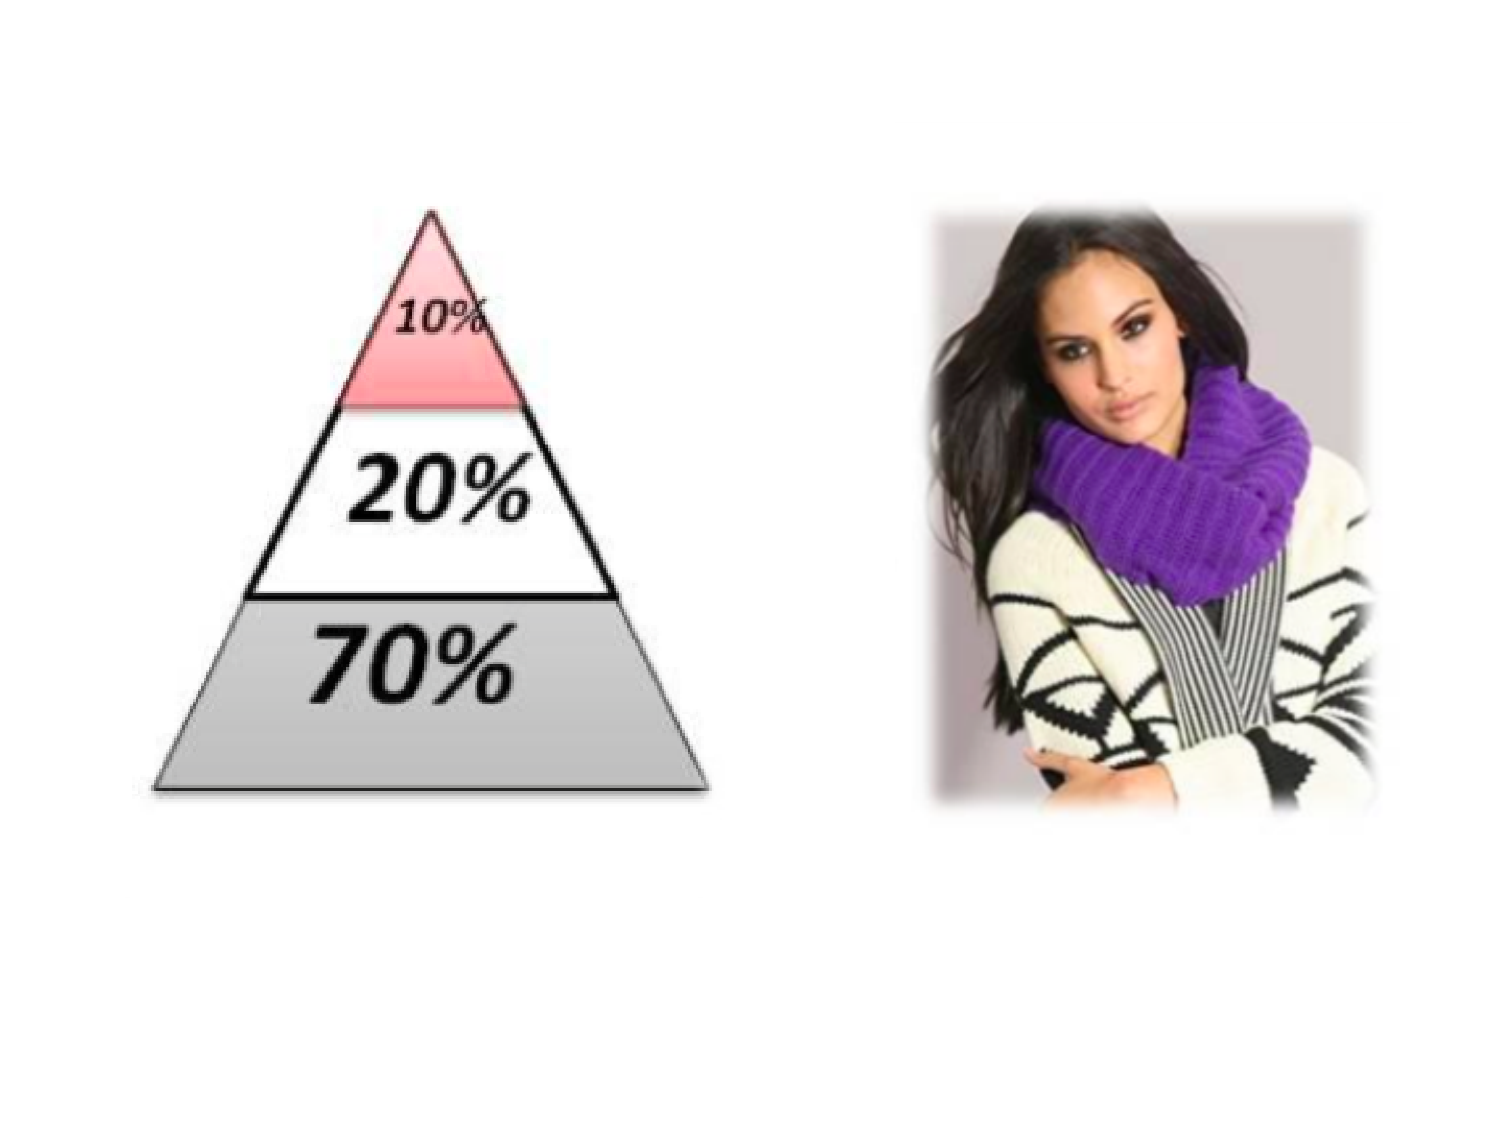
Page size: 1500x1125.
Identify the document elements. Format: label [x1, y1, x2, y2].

picture [100, 121, 725, 898]
picture [895, 121, 1412, 853]
